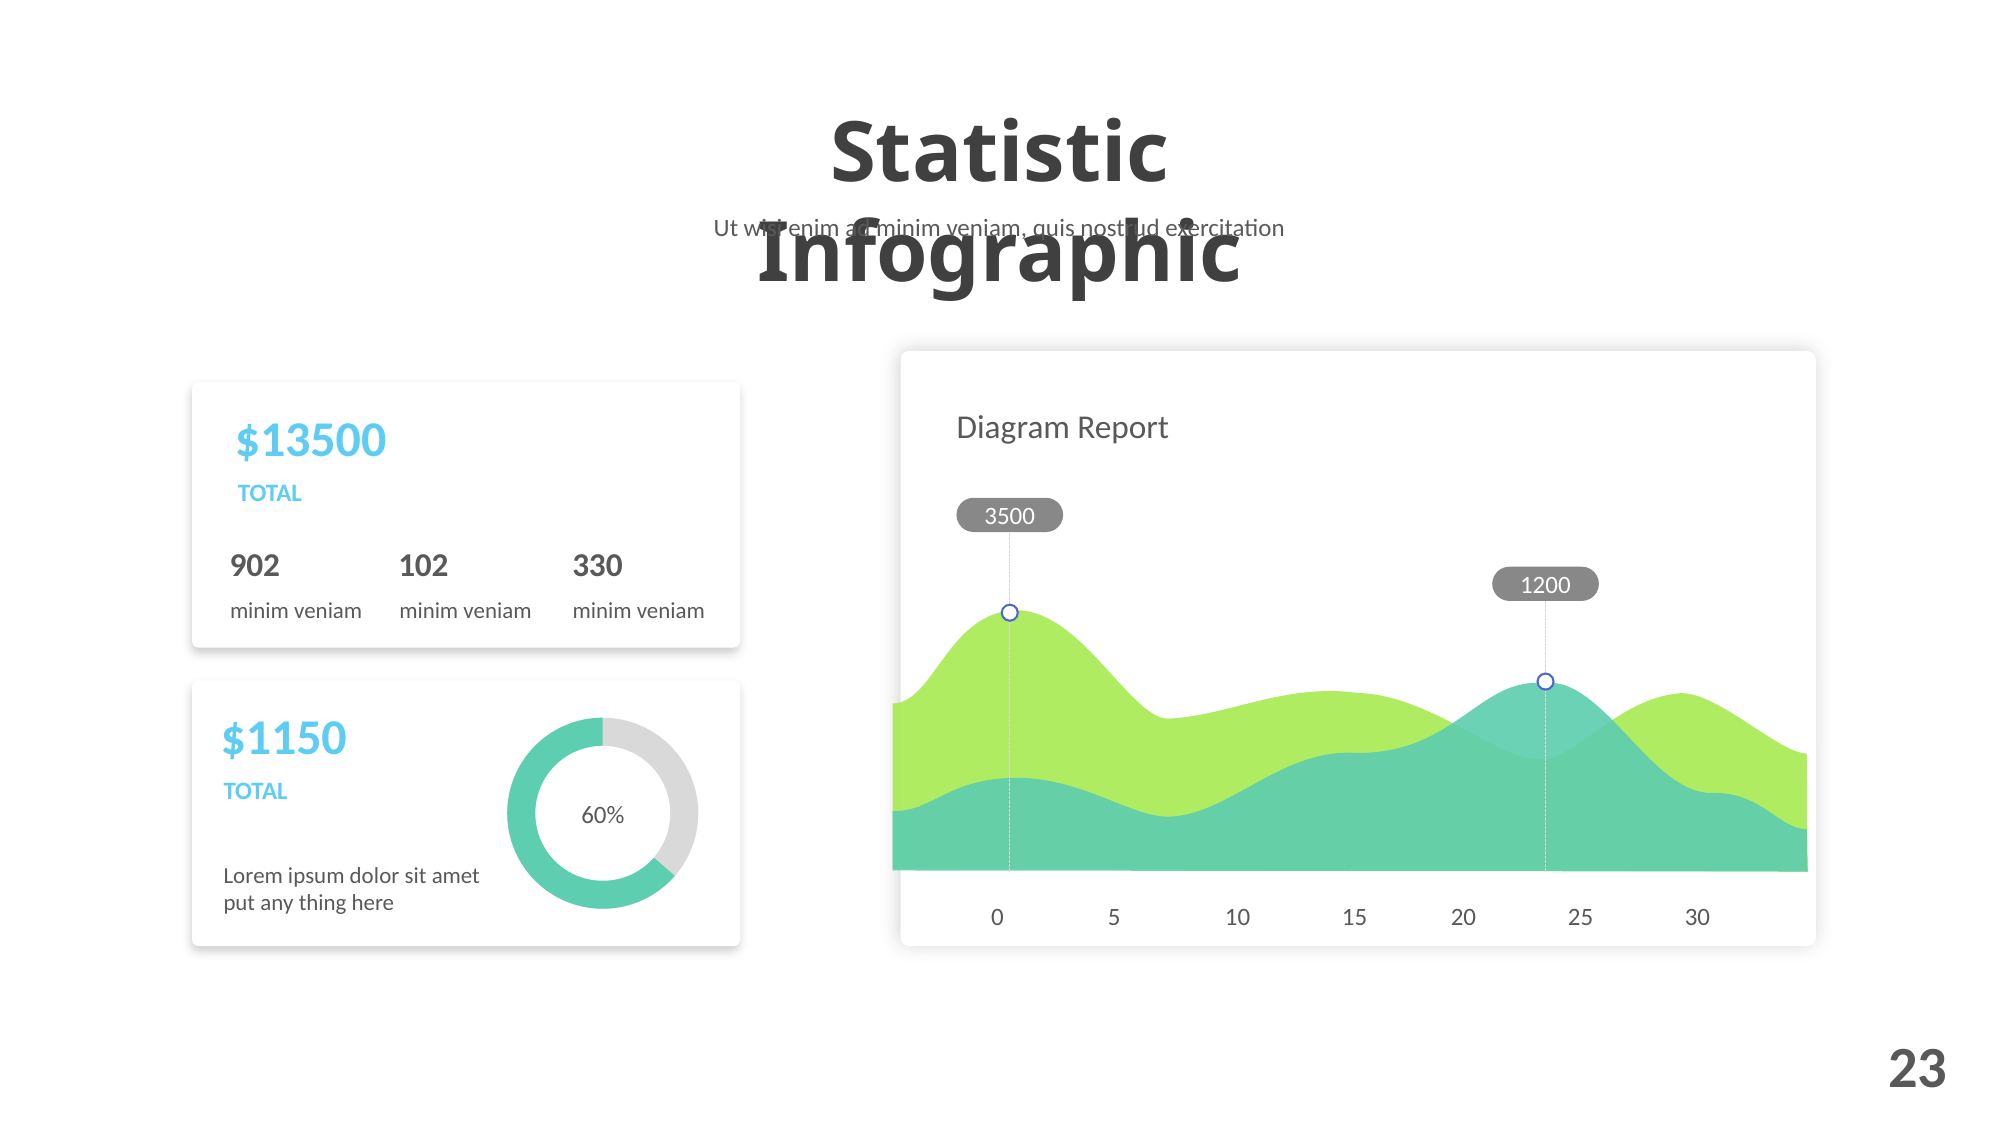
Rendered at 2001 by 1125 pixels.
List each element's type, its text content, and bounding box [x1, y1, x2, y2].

text_box Statistic Infographic [594, 90, 1406, 306]
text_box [192, 381, 741, 648]
text_box Ut wisi enim ad minim veniam, quis nostrud exercitation [673, 198, 1327, 272]
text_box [892, 350, 1816, 947]
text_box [192, 680, 741, 947]
